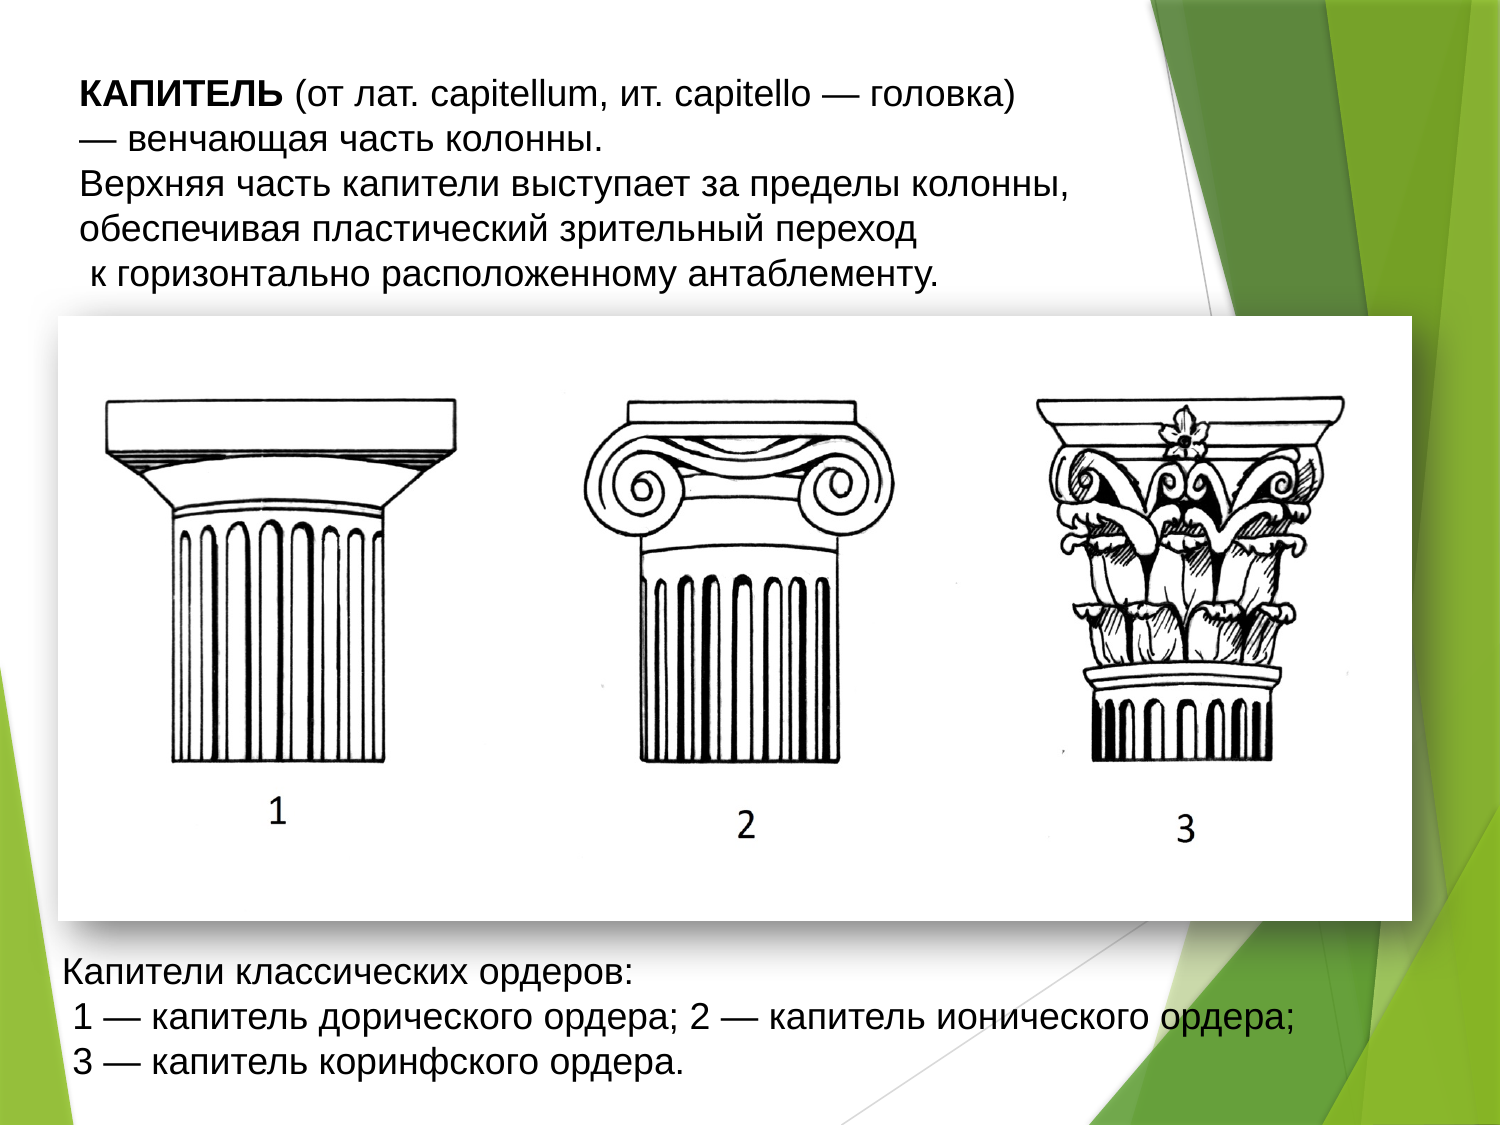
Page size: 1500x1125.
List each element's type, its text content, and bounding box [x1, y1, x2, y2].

picture [58, 315, 1412, 922]
text_box КАПИТЕЛЬ (от лат. capitellum, ит. capitello — головка) — венчающая часть колонны. Верхняя часть капители выступает за пределы колонны, обеспечивая пластический зрительный переход к горизонтально расположенному антаблементу. [64, 61, 1097, 301]
text_box Капители классических ордеров: 1 — капитель дорического ордера; 2 — капитель ионического ордера; 3 — капитель коринфского ордера. [46, 939, 1411, 1090]
